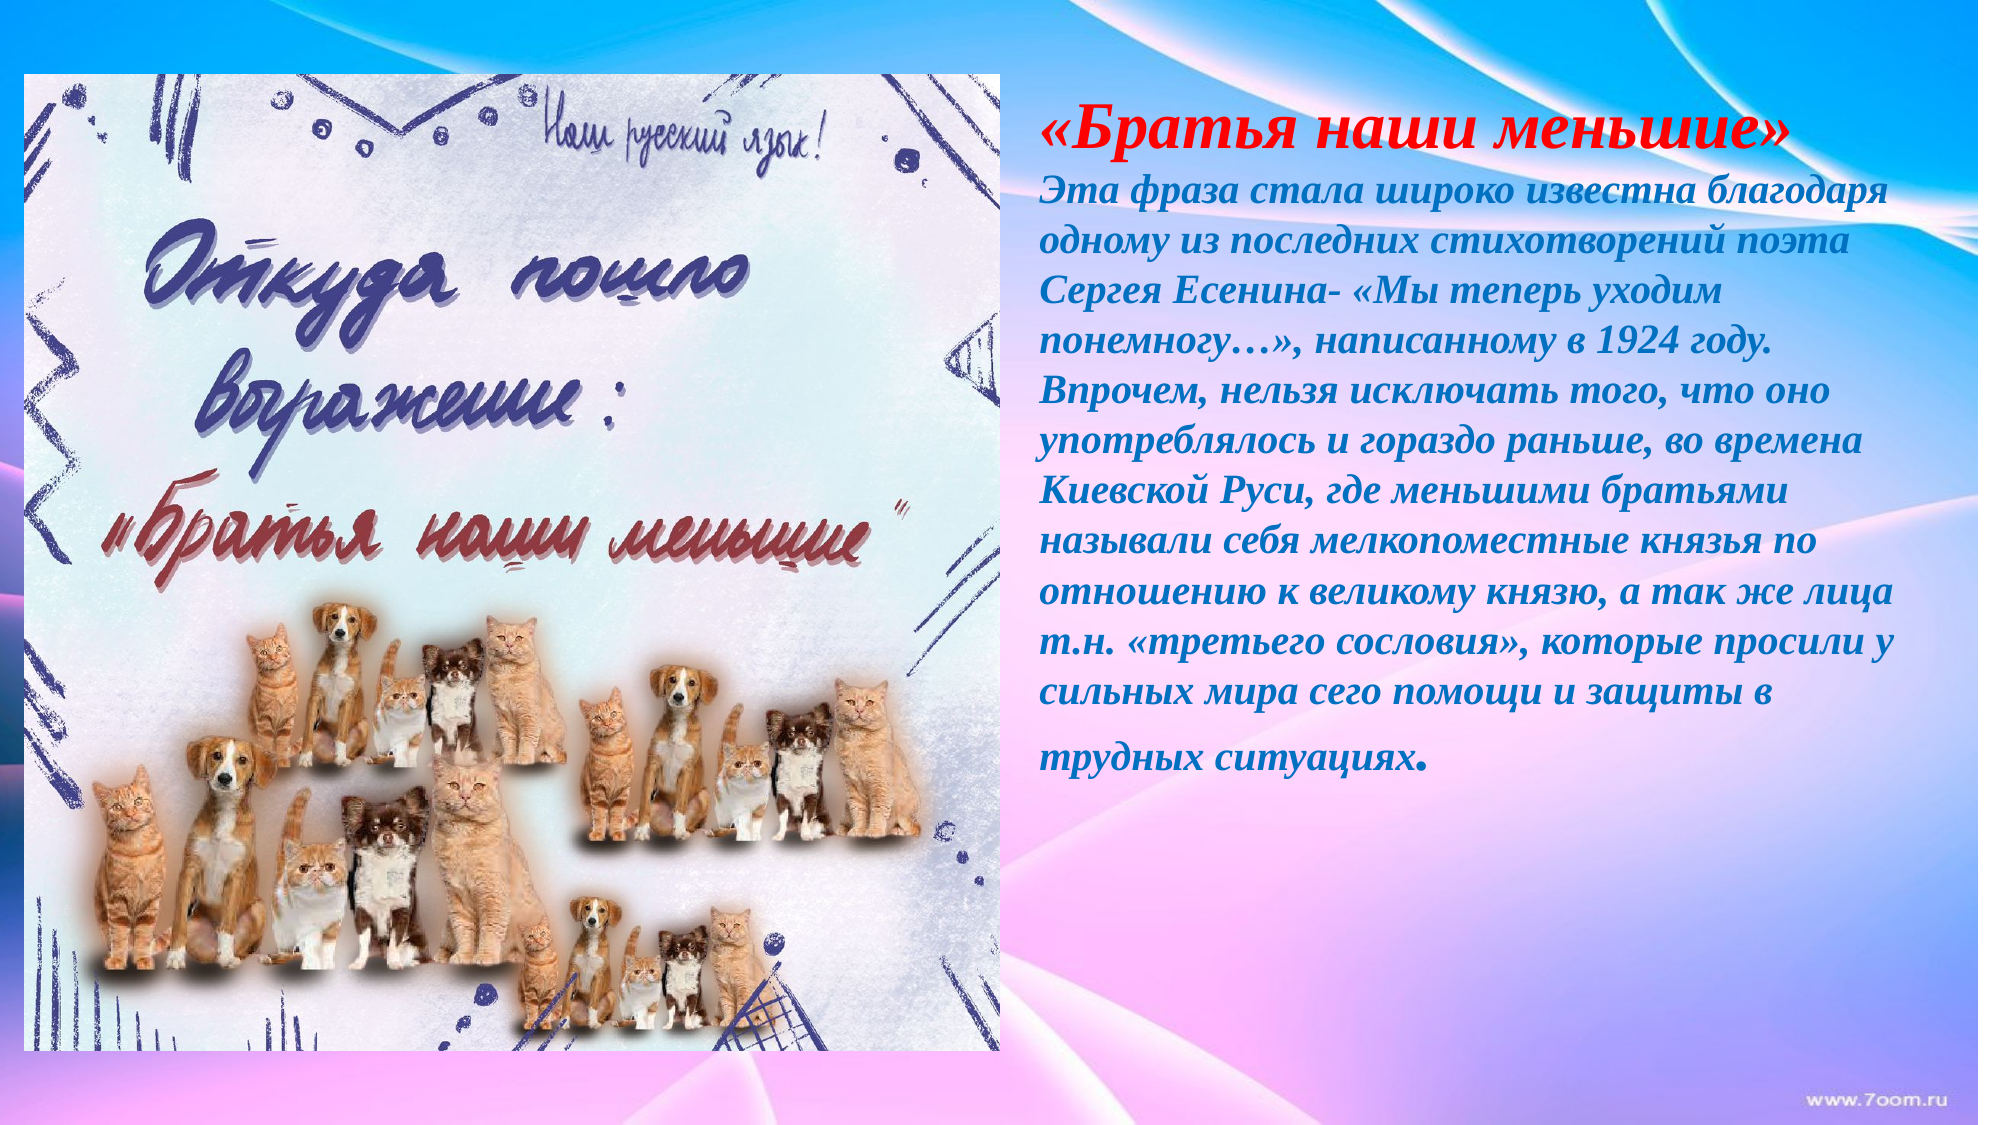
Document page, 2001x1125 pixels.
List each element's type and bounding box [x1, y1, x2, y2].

list [0, 0, 1978, 1125]
picture [24, 74, 1000, 1051]
